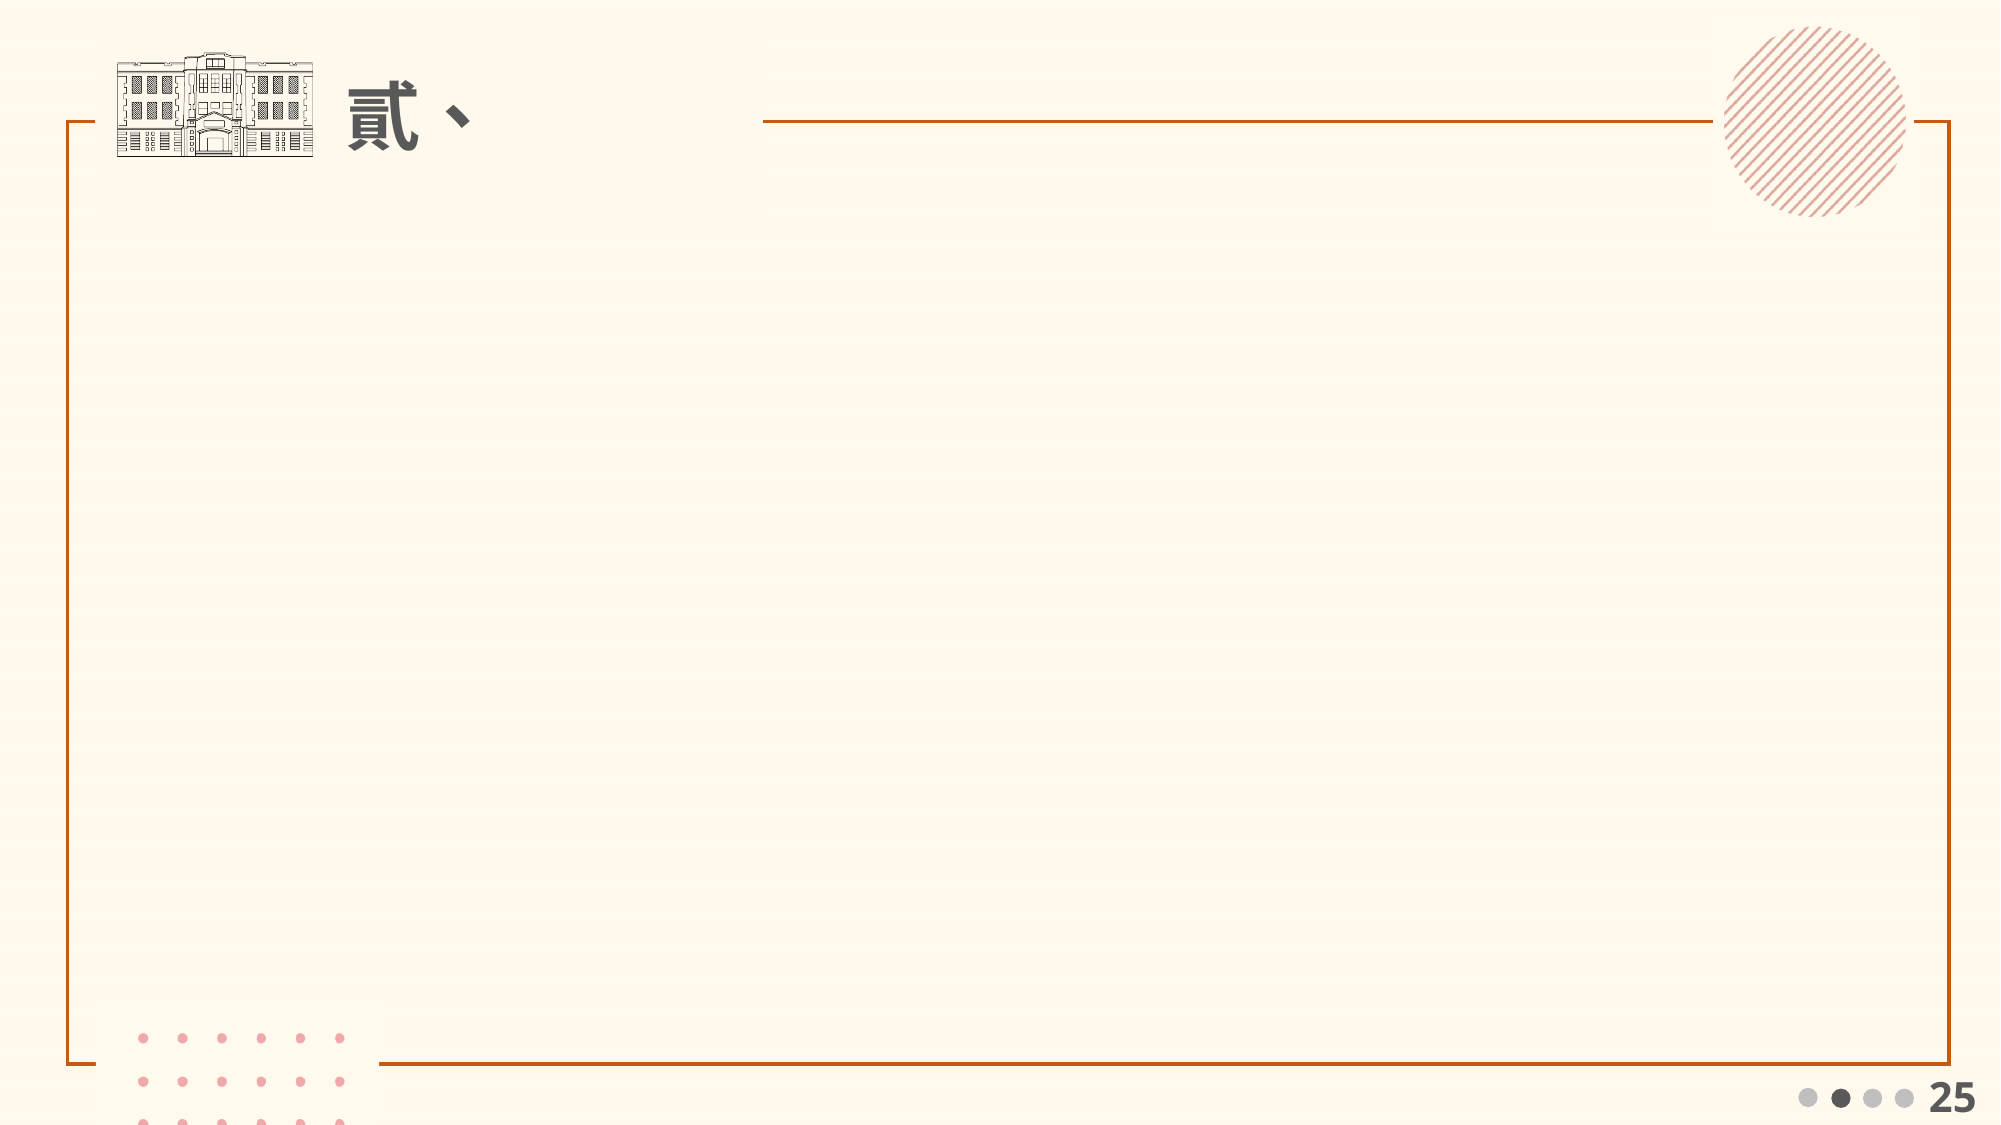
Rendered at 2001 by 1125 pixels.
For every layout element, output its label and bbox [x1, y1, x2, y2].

text_box [1798, 1087, 1915, 1109]
picture [0, 0, 2000, 1125]
